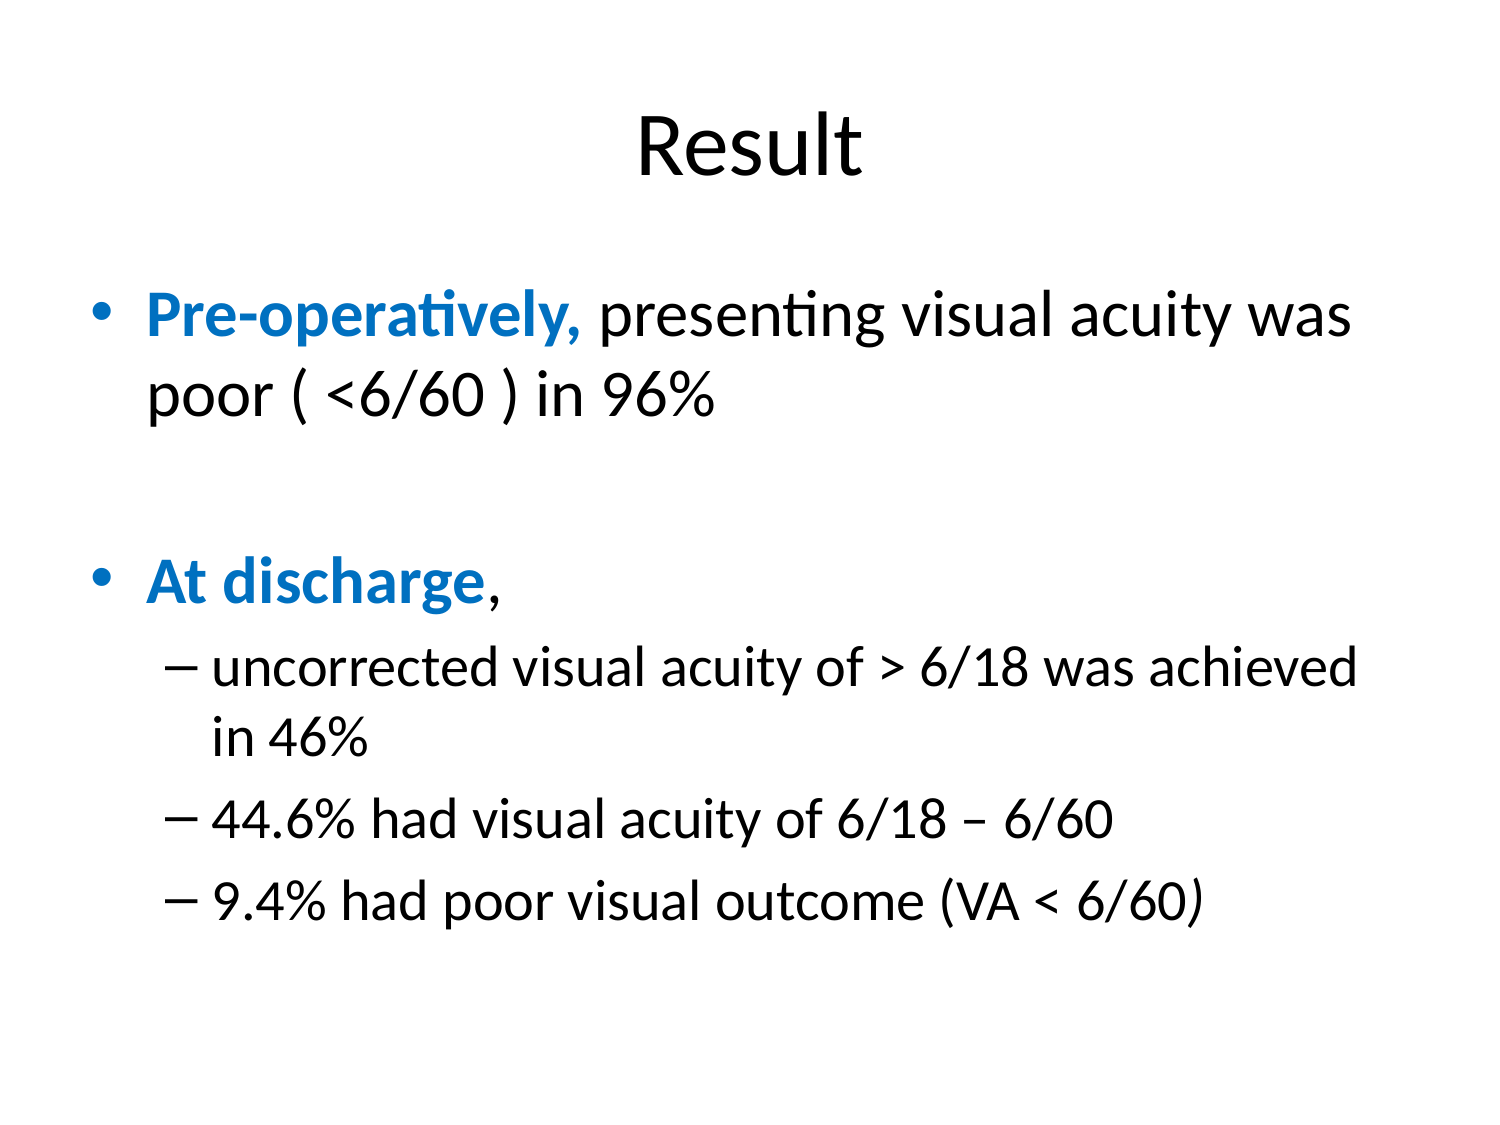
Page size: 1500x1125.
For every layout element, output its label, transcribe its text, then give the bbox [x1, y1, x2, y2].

list Pre-operatively, presenting visual acuity was poor ( <6/60 ) in 96% At discharge, uncorrected visual acuity of > 6/18 was achieved in 46% 44.6% had visual acuity of 6/18 – 6/60 9.4% had poor visual outcome (VA < 6/60) [75, 262, 1425, 1005]
title Result [75, 45, 1425, 233]
